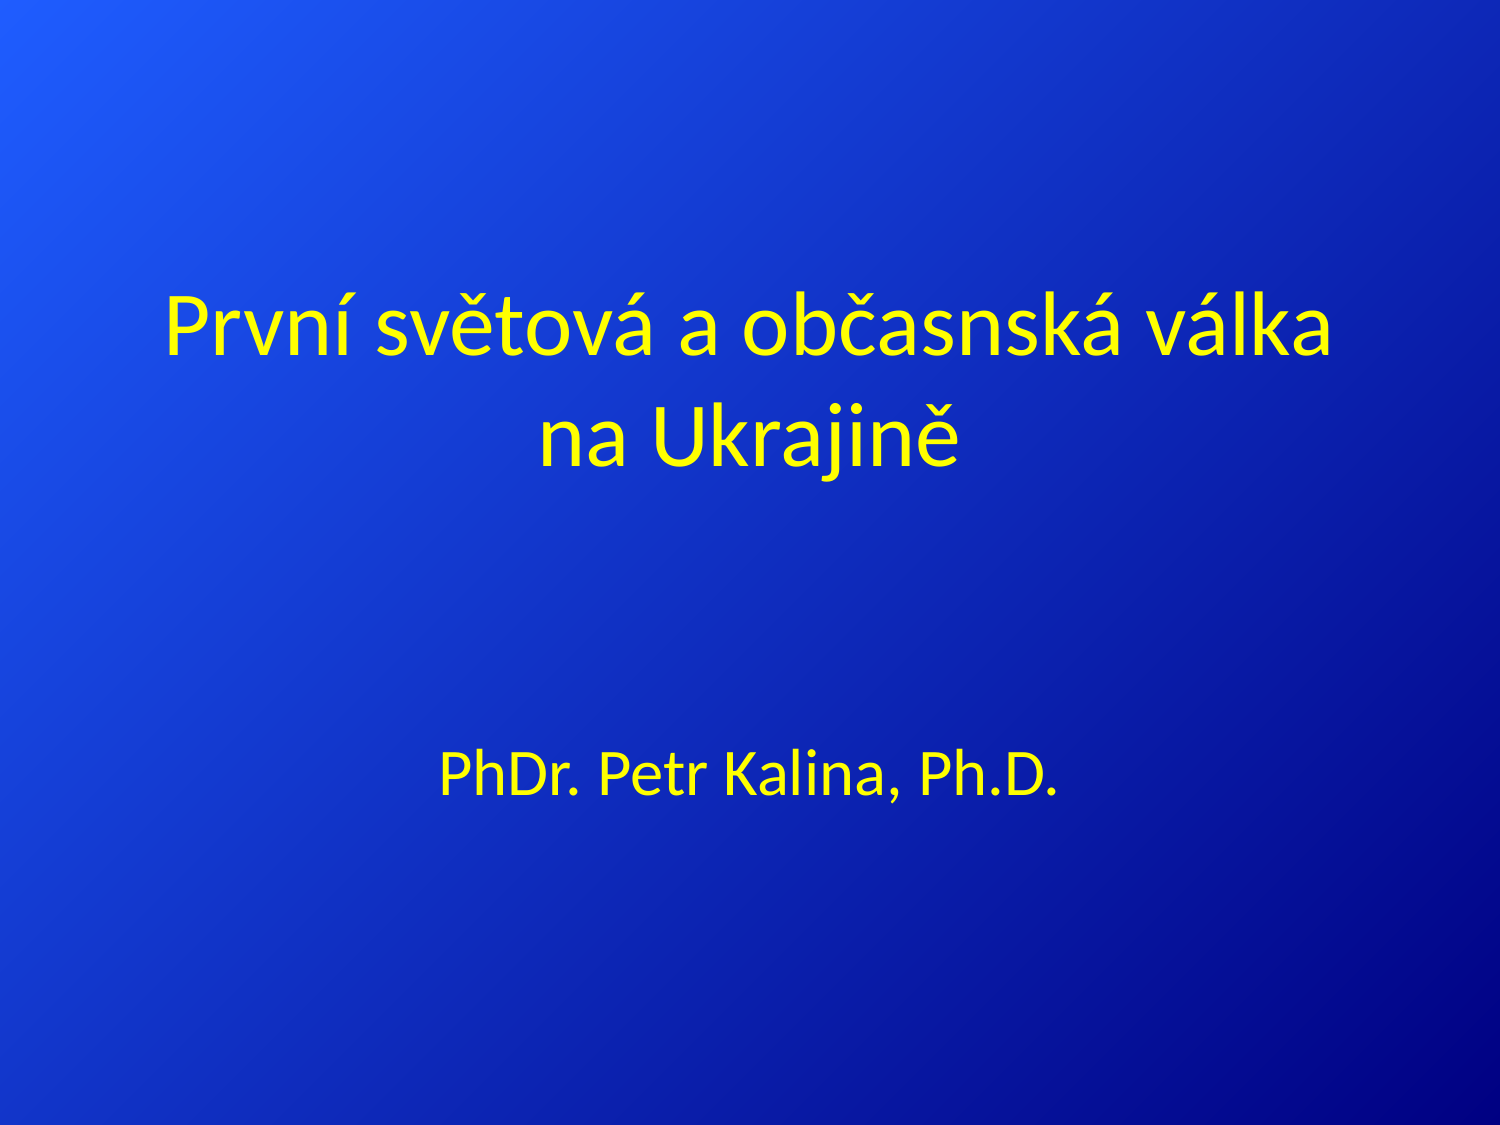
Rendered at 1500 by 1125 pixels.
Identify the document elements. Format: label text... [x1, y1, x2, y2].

subtitle PhDr. Petr Kalina, Ph.D. [224, 721, 1275, 836]
title První světová a občasnská válka na Ukrajině [112, 219, 1387, 529]
